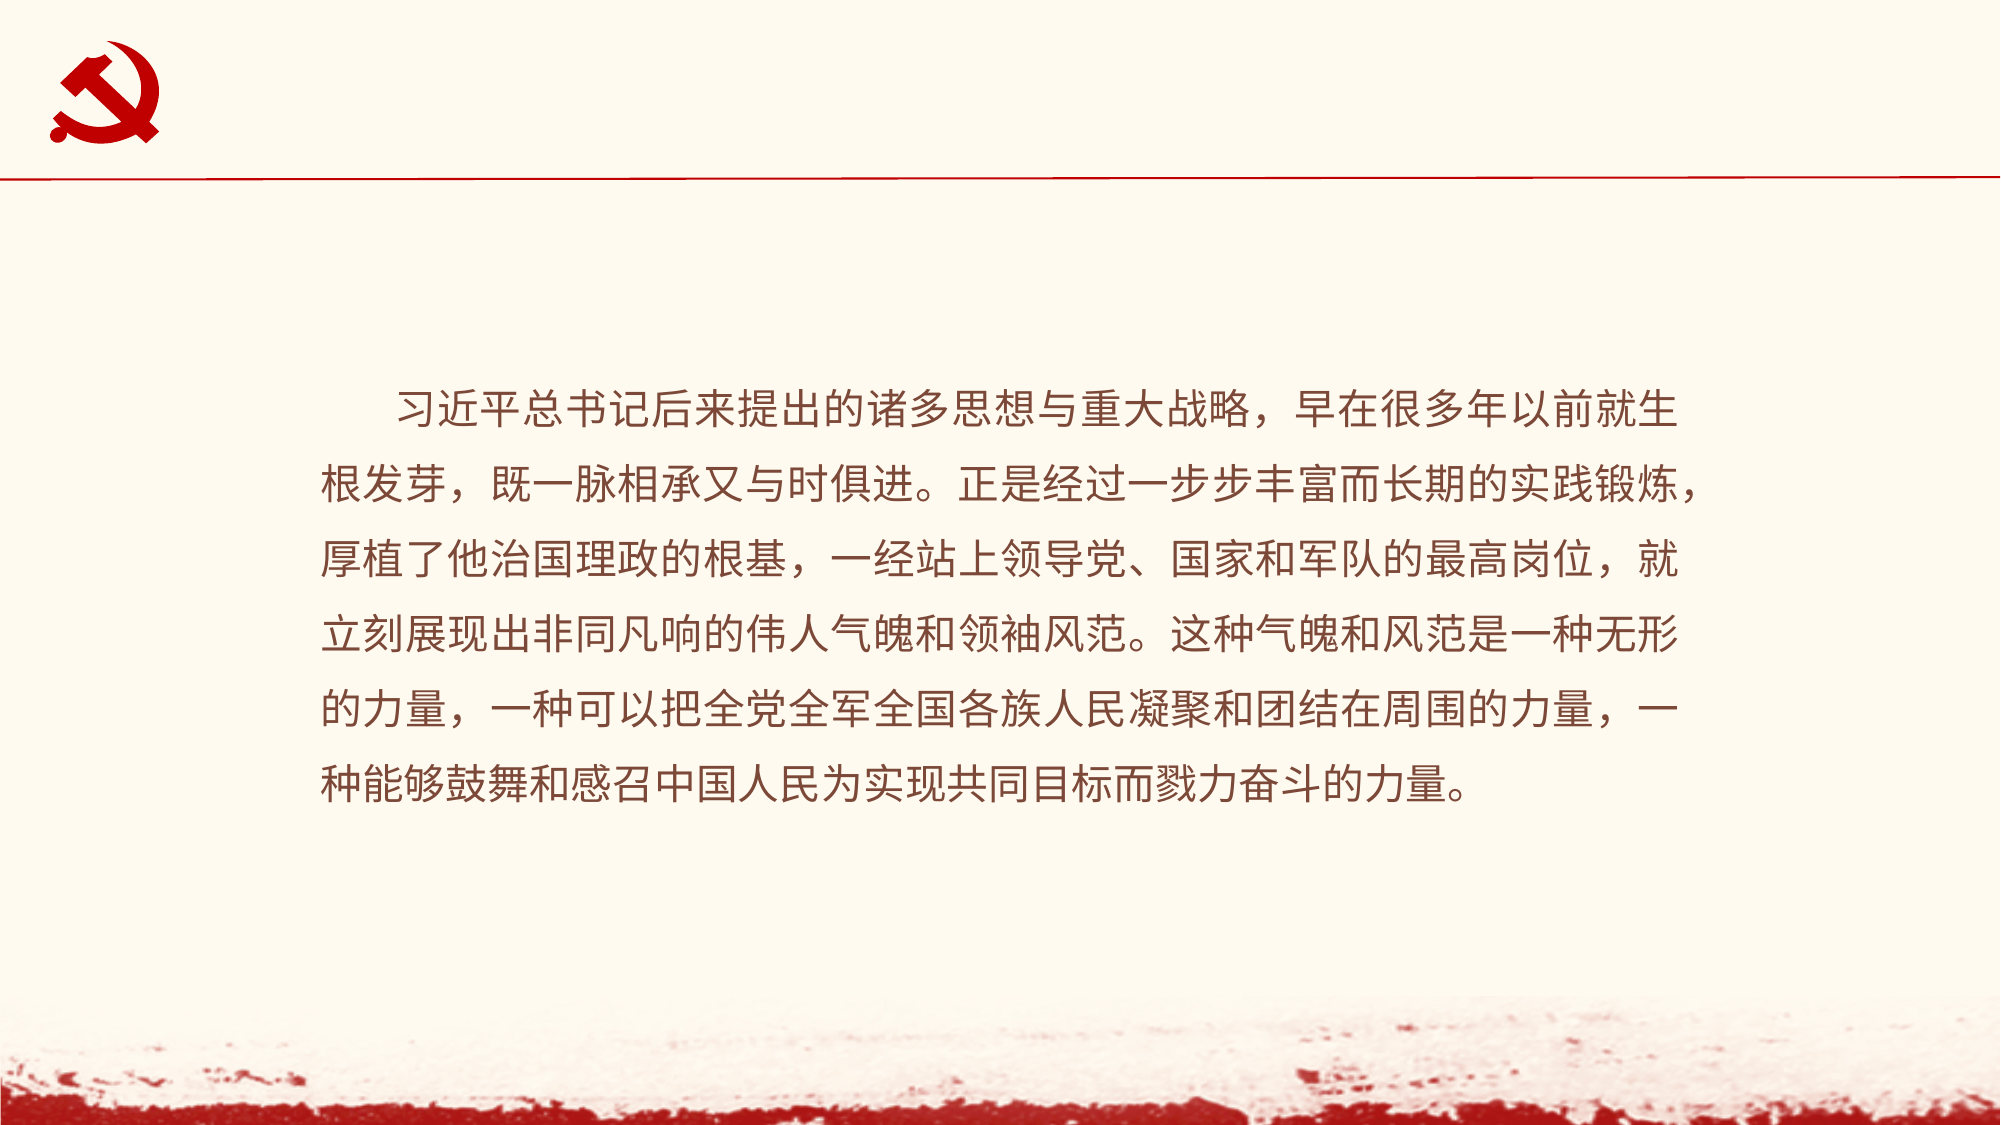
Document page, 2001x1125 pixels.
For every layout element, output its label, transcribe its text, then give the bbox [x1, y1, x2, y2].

picture [0, 62, 2000, 1125]
text_box 习近平总书记后来提出的诸多思想与重大战略，早在很多年以前就生根发芽，既一脉相承又与时俱进。正是经过一步步丰富而长期的实践锻炼，厚植了他治国理政的根基，一经站上领导党、国家和军队的最高岗位，就立刻展现出非同凡响的伟人气魄和领袖风范。这种气魄和风范是一种无形的力量，一种可以把全党全军全国各族人民凝聚和团结在周围的力量，一种能够鼓舞和感召中国人民为实现共同目标而戮力奋斗的力量。 [305, 350, 934, 816]
text_box 习近平总书记后来提出的诸多思想与重大战略，早在很多年以前就生根发芽，既一脉相承又与时俱进。正是经过一步步丰富而长期的实践锻炼，厚植了他治国理政的根基，一经站上领导党、国家和军队的最高岗位，就立刻展现出非同凡响的伟人气魄和领袖风范。这种气魄和风范是一种无形的力量，一种可以把全党全军全国各族人民凝聚和团结在周围的力量，一种能够鼓舞和感召中国人民为实现共同目标而戮力奋斗的力量。 [1066, 350, 1695, 816]
